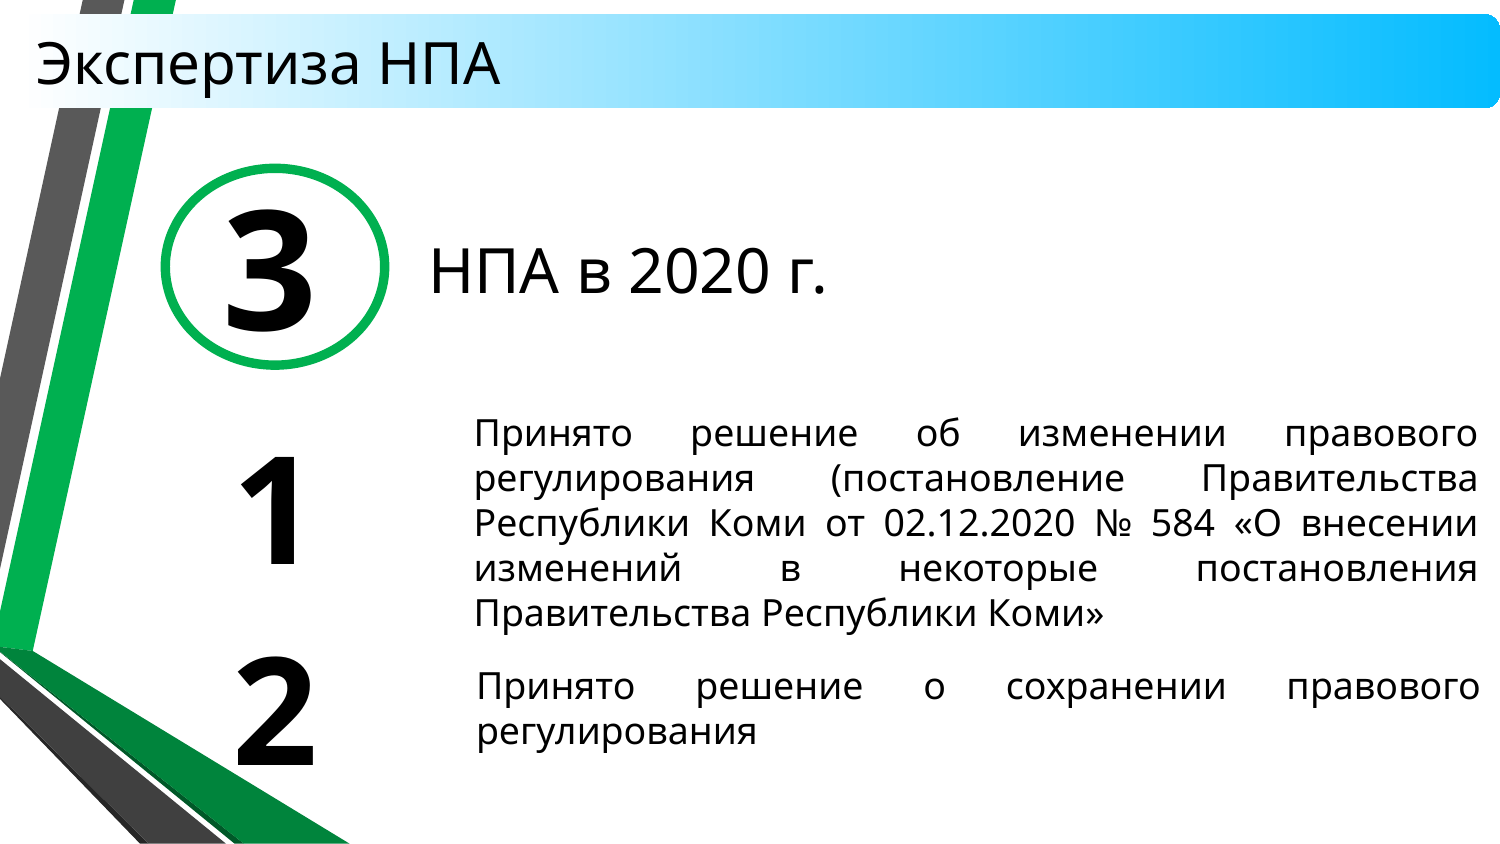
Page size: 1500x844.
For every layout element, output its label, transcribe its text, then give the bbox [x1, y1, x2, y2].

text_box Принято решение о сохранении правового регулирования [461, 654, 1497, 760]
text_box 2 [192, 607, 358, 803]
text_box 3 [165, 156, 376, 244]
text_box [163, 166, 387, 368]
text_box 3 [165, 290, 376, 371]
text_box 1 [186, 407, 364, 603]
text_box Принято решение об изменении правового регулирования (постановление Правительства Республики Коми от 02.12.2020 № 584 «О внесении изменений в некоторые постановления Правительства Республики Коми» [458, 401, 1495, 687]
text_box Экспертиза НПА [17, 14, 1500, 109]
text_box НПА в 2020 г. [413, 223, 1500, 314]
